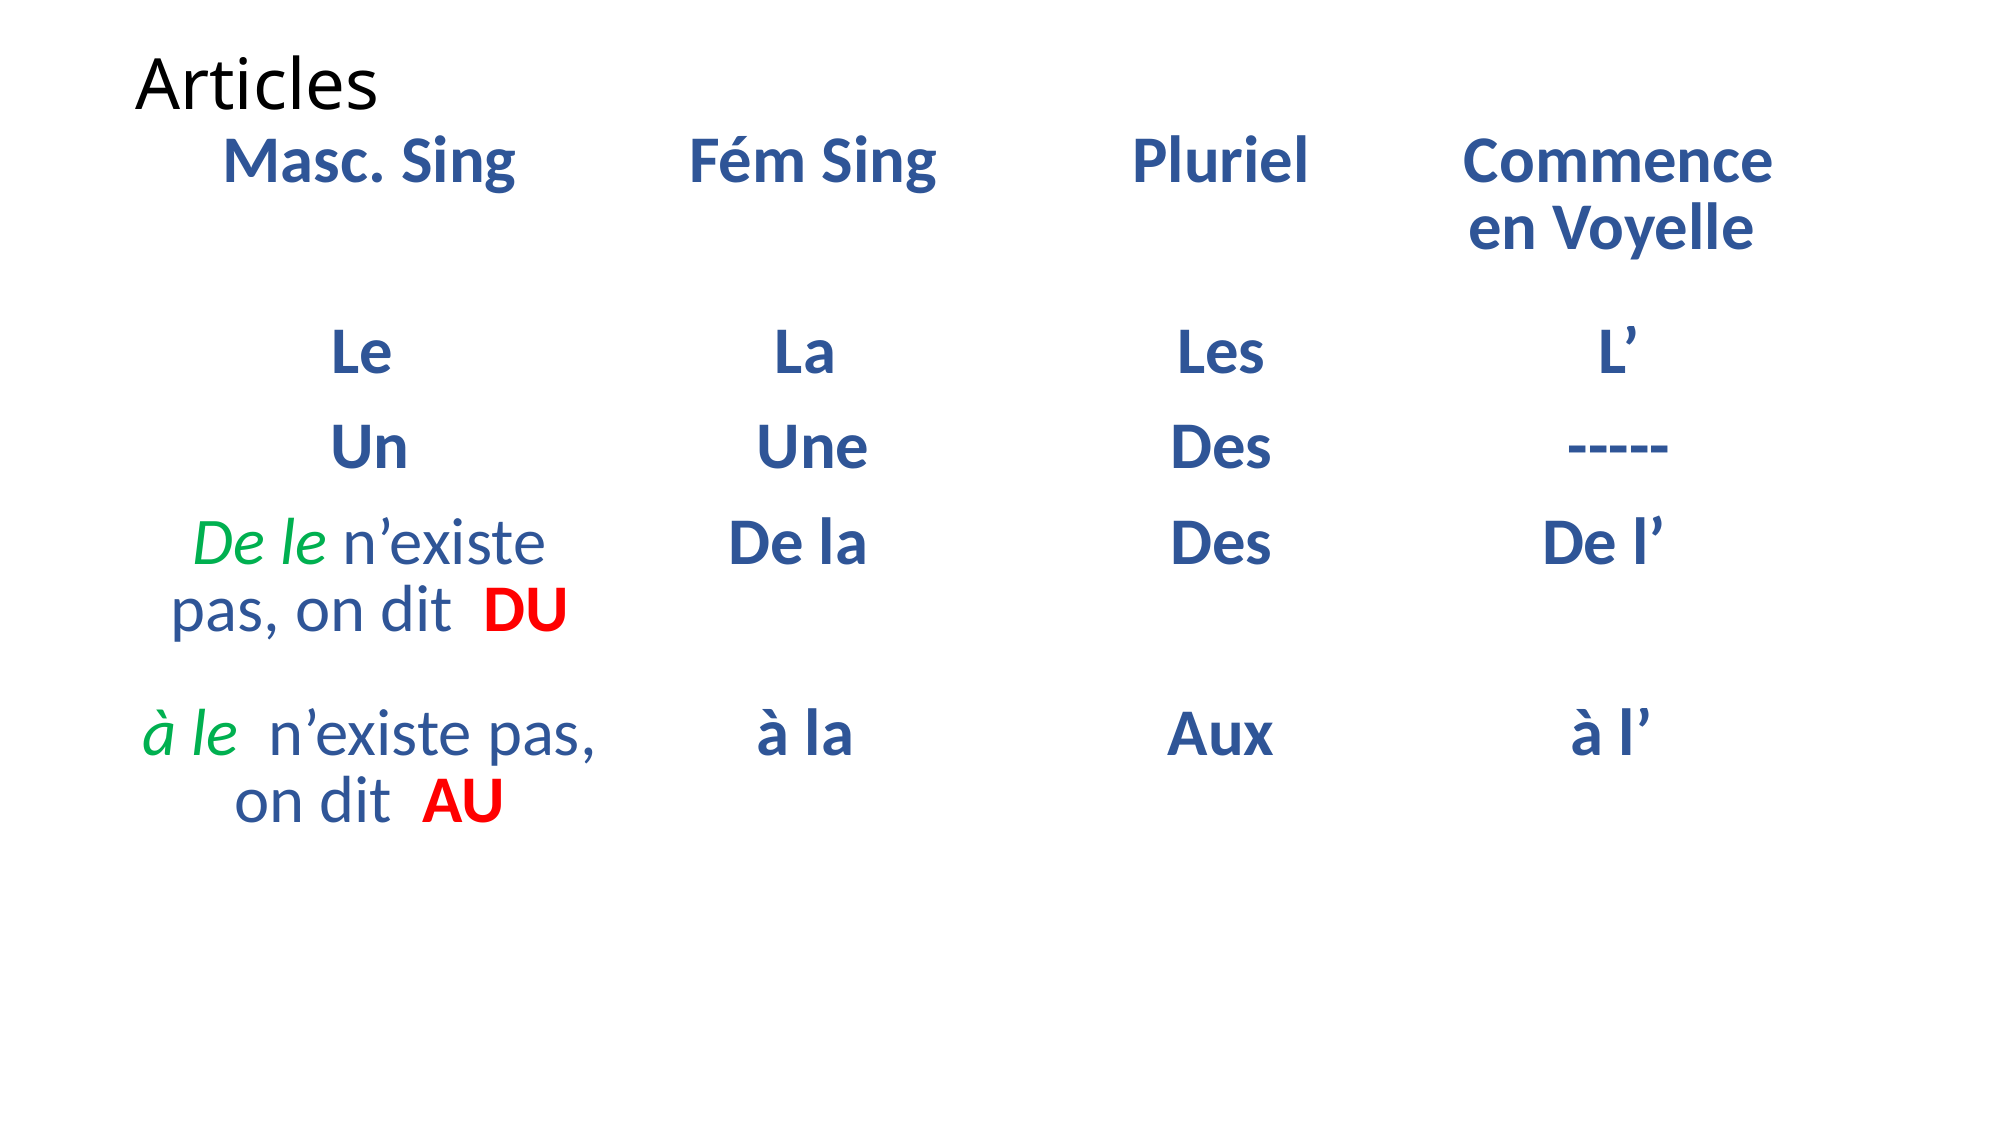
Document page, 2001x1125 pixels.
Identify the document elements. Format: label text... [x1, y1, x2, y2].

table_cell Des [1008, 420, 1435, 514]
table_cell à l’ [1436, 708, 1802, 919]
table_cell L’ [1436, 326, 1802, 418]
table_cell Une [620, 420, 1006, 514]
table_cell Un [121, 420, 618, 514]
table_cell ----- [1436, 420, 1802, 514]
table_cell La [620, 326, 1006, 418]
table_cell Le [121, 326, 618, 418]
table_header Commence en Voyelle [1436, 133, 1802, 321]
table_cell De l’ [1436, 515, 1802, 703]
table_cell Aux [1008, 708, 1435, 919]
table_header Fém Sing [620, 133, 1006, 321]
table_cell Les [1008, 326, 1435, 418]
table_cell Des [1008, 515, 1435, 703]
table_cell De le n’existe pas, on dit DU [121, 515, 618, 703]
table_header Masc. Sing [121, 133, 618, 321]
table_cell De la [620, 515, 1006, 703]
table_header Pluriel [1008, 133, 1435, 321]
table_cell à le n’existe pas, on dit AU [121, 708, 618, 919]
table_cell à la [620, 708, 1006, 919]
title Articles [119, 40, 1845, 133]
